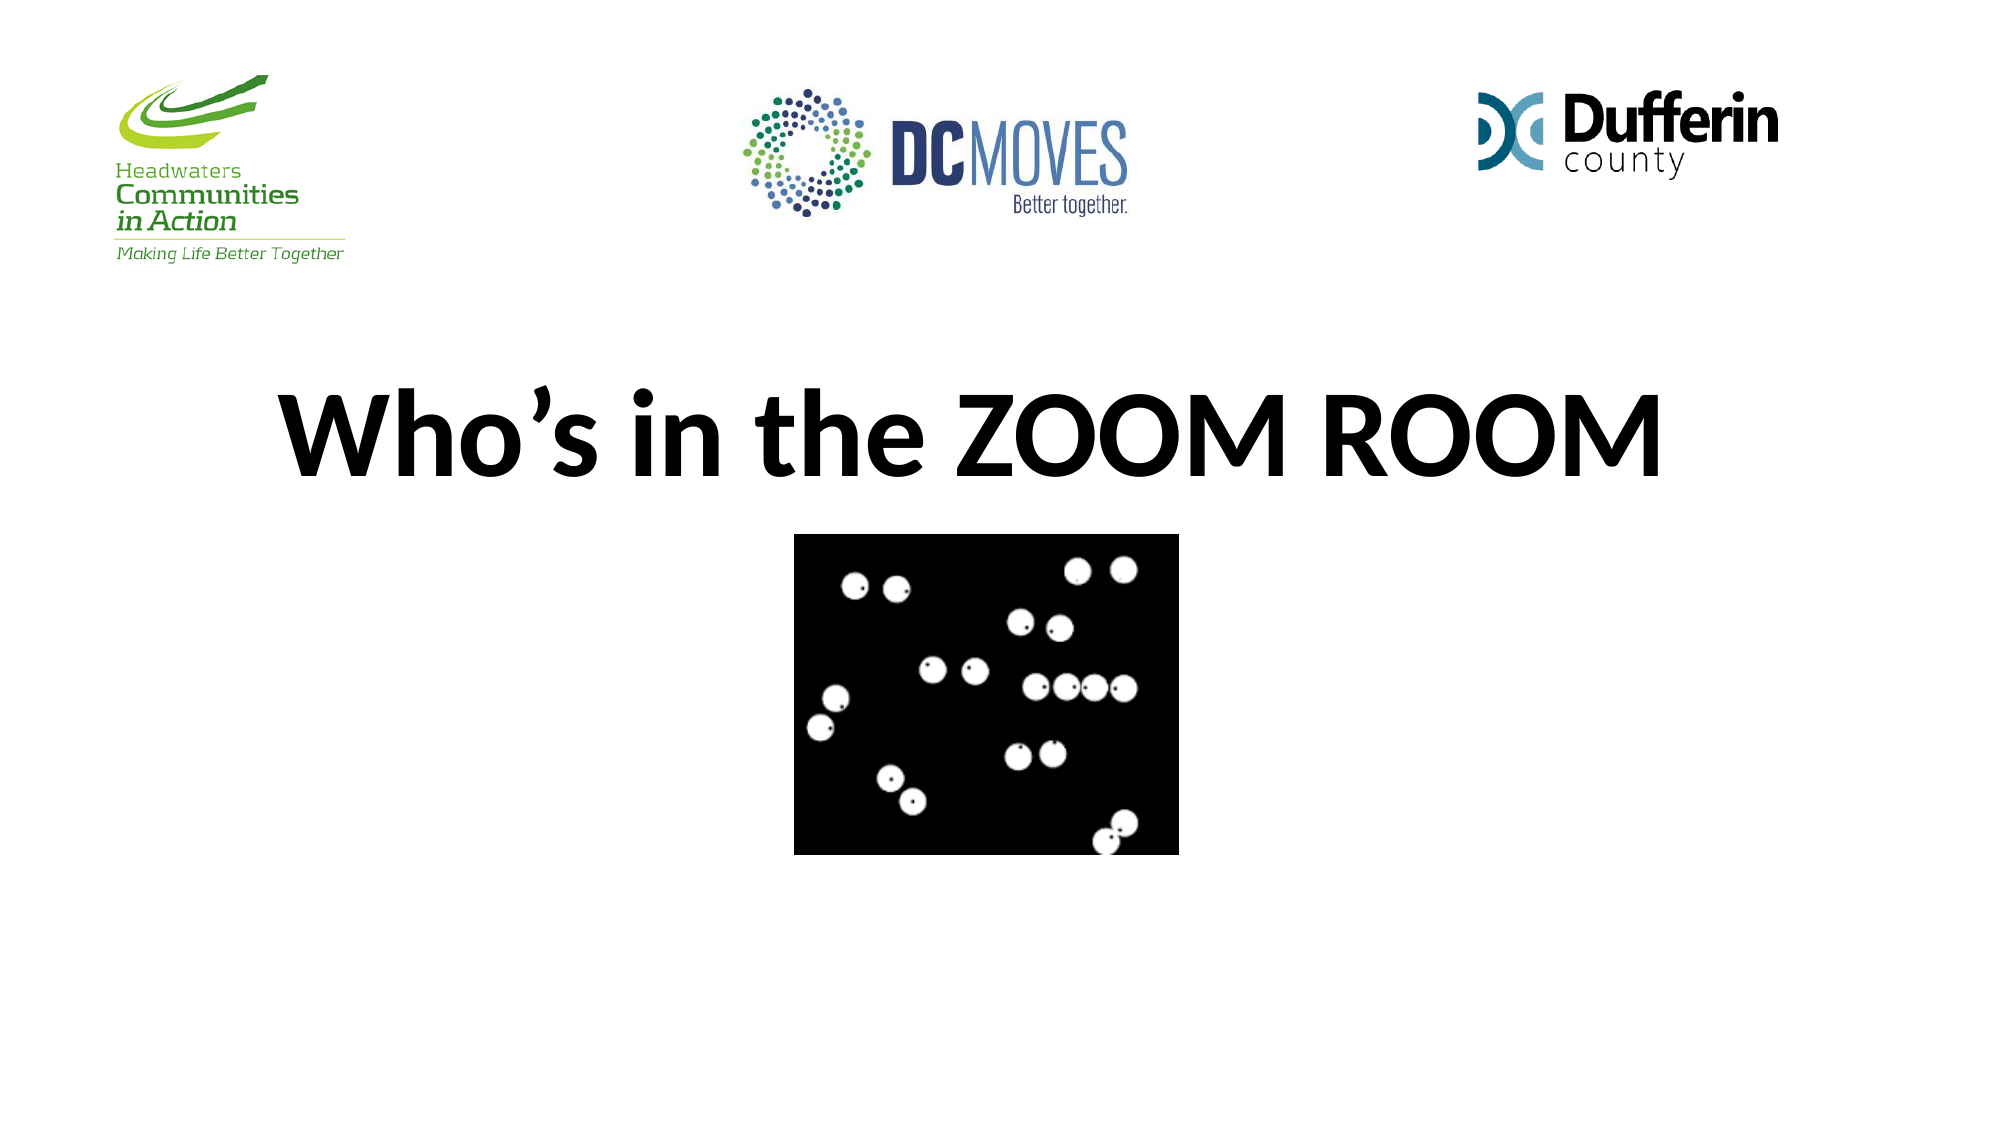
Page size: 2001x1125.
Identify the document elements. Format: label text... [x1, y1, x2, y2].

picture [794, 534, 1180, 855]
picture [113, 75, 346, 266]
subtitle Who’s in the ZOOM ROOM [236, 280, 1737, 1024]
picture [1452, 77, 1796, 189]
picture [679, 25, 1189, 281]
